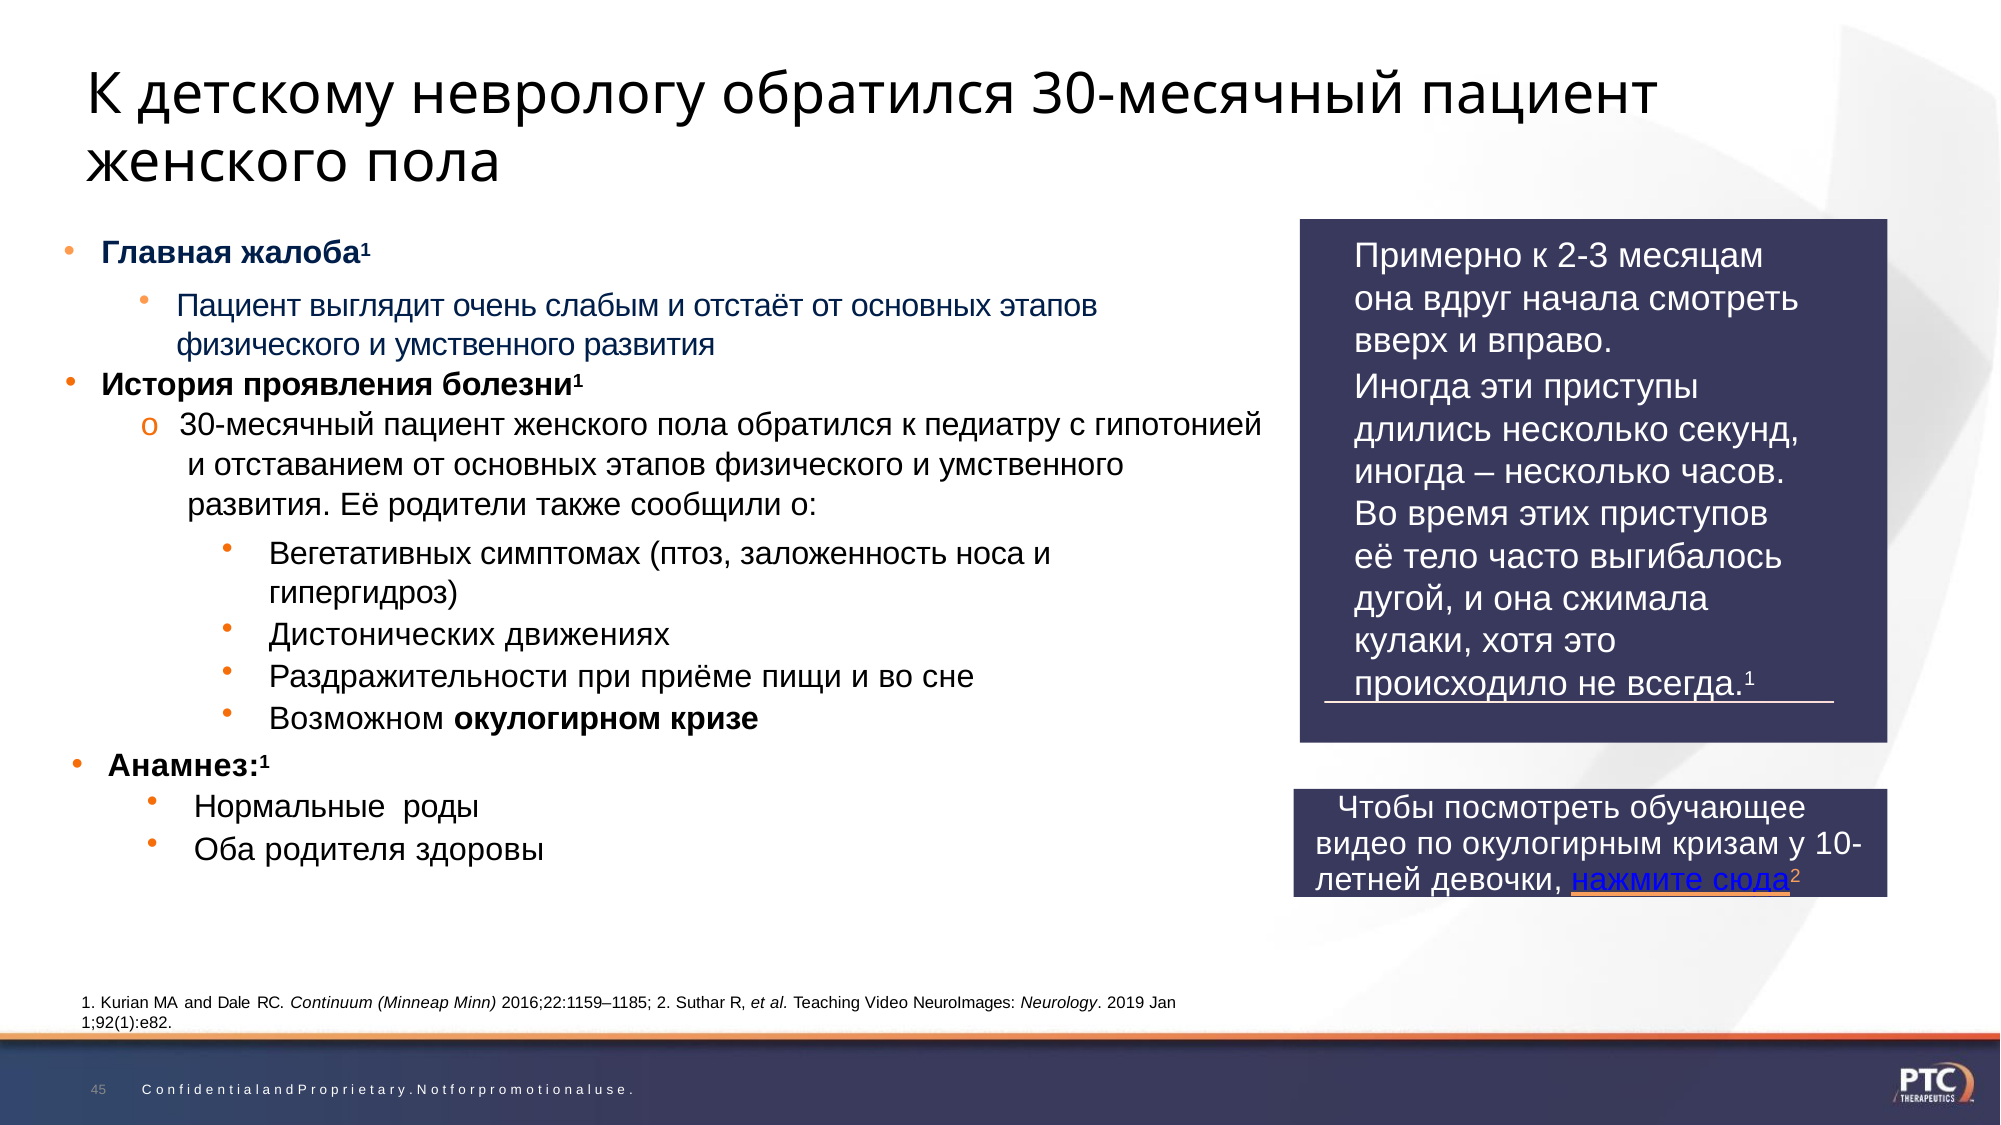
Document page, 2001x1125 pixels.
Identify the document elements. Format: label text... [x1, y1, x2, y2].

text_box Чтобы посмотреть обучающее видео по окулогирным кризам у 10-летней девочки, нажмите сюда2 [1293, 788, 1888, 897]
picture [0, 24, 2000, 1125]
text_box [1830, 219, 1888, 228]
text_box 45 C o n f i d e n t i a l a n d P r o p r i e t a r y . N o t f o r p r o m o t i o n a l u s e . [86, 1079, 709, 1113]
text_box Вегетативных симптомах (птоз, заложенность носа и гипергидроз) Дистонических движениях Раздражительности при приёме пищи и во сне Возможном окулогирном кризе [219, 526, 1245, 737]
text_box [1299, 244, 1888, 743]
text_box Анамнез:1 [65, 740, 460, 783]
text_box Нормальные роды Оба родителя здоровы [144, 780, 556, 867]
title К детскому неврологу обратился 30-месячный пациент женского пола [84, 53, 1830, 244]
text_box 1. Kurian MA and Dale RC. Continuum (Minneap Minn) 2016;22:1159–1185; 2. Suthar R, et al. Teaching Video NeuroImages: Neurology. 2019 Jan 1;92(1):e82. [79, 989, 1261, 1033]
text_box Примерно к 2-3 месяцам она вдруг начала смотреть вверх и вправо. Иногда эти приступы длились несколько секунд, иногда – несколько часов. Во время этих приступов её тело часто выгибалось дугой, и она сжимала кулаки, хотя это происходило не всегда.1 [1308, 228, 1905, 703]
list Главная жалоба1 Пациент выглядит очень слабым и отстаёт от основных этапов физического и умственного развития История проявления болезни1 o 30-месячный пациент женского пола обратился к педиатру с гипотонией и отставанием от основных этапов физического и умственного развития. Её родители также сообщили о: [55, 214, 1286, 869]
